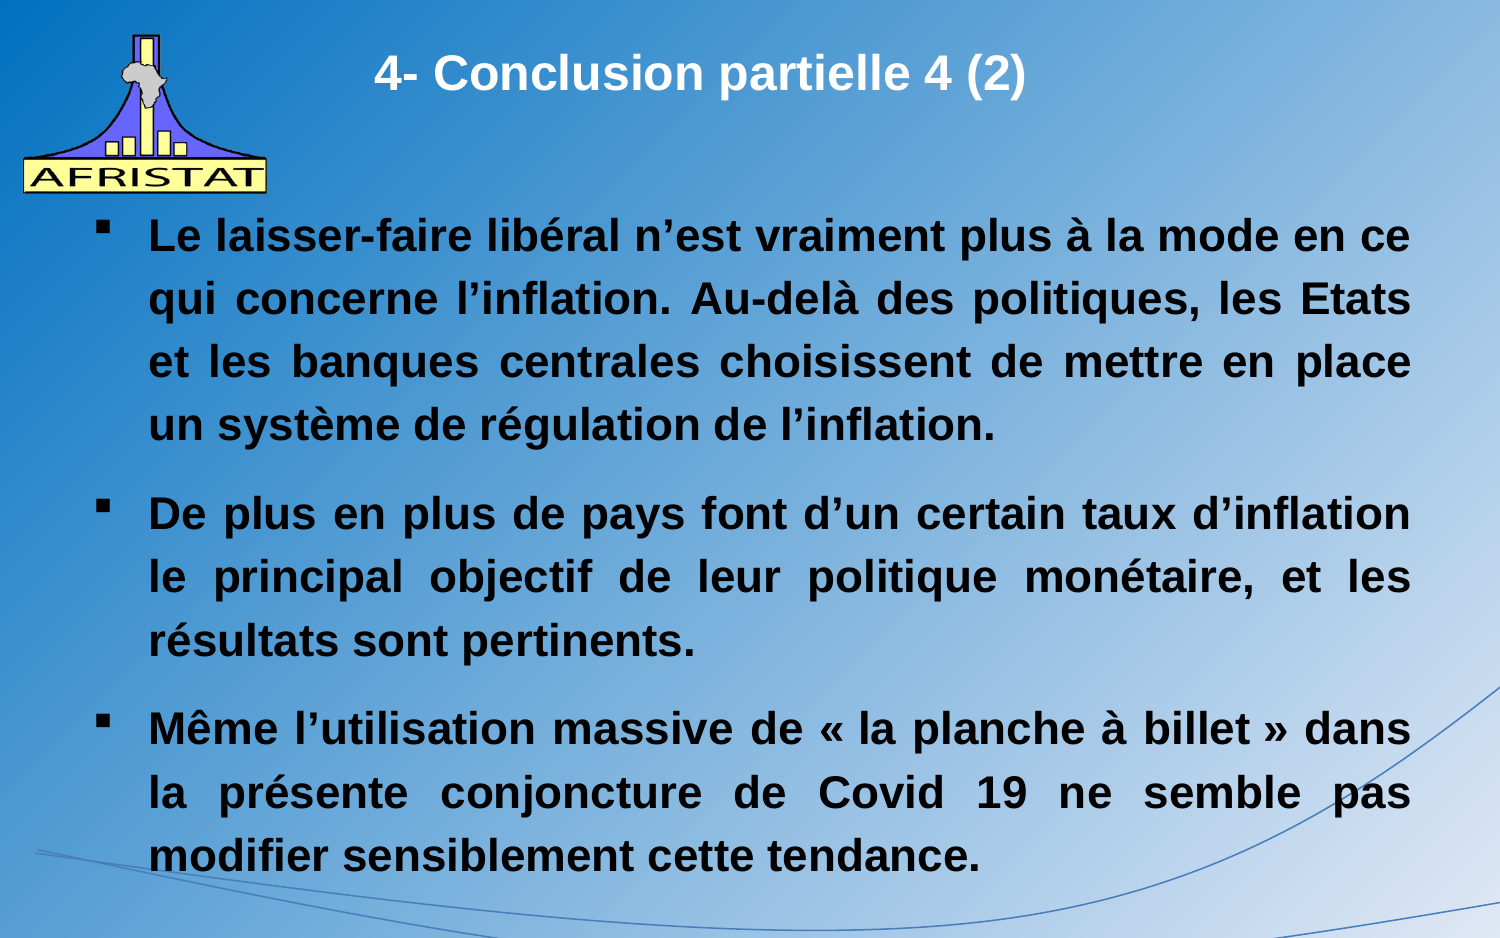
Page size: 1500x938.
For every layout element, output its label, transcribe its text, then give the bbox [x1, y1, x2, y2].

text_box 4- Conclusion partielle 4 (2) [360, 33, 1258, 109]
title [312, 37, 1425, 189]
list Le laisser-faire libéral n’est vraiment plus à la mode en ce qui concerne l’inflation. Au-delà des politiques, les Etats et les banques centrales choisissent de mettre en place un système de régulation de l’inflation. De plus en plus de pays font d’un certain taux d’inflation le principal objectif de leur politique monétaire, et les résultats sont pertinents. Même l’utilisation massive de « la planche à billet » dans la présente conjoncture de Covid 19 ne semble pas modifier sensiblement cette tendance. [77, 189, 1428, 871]
picture [17, 28, 272, 198]
